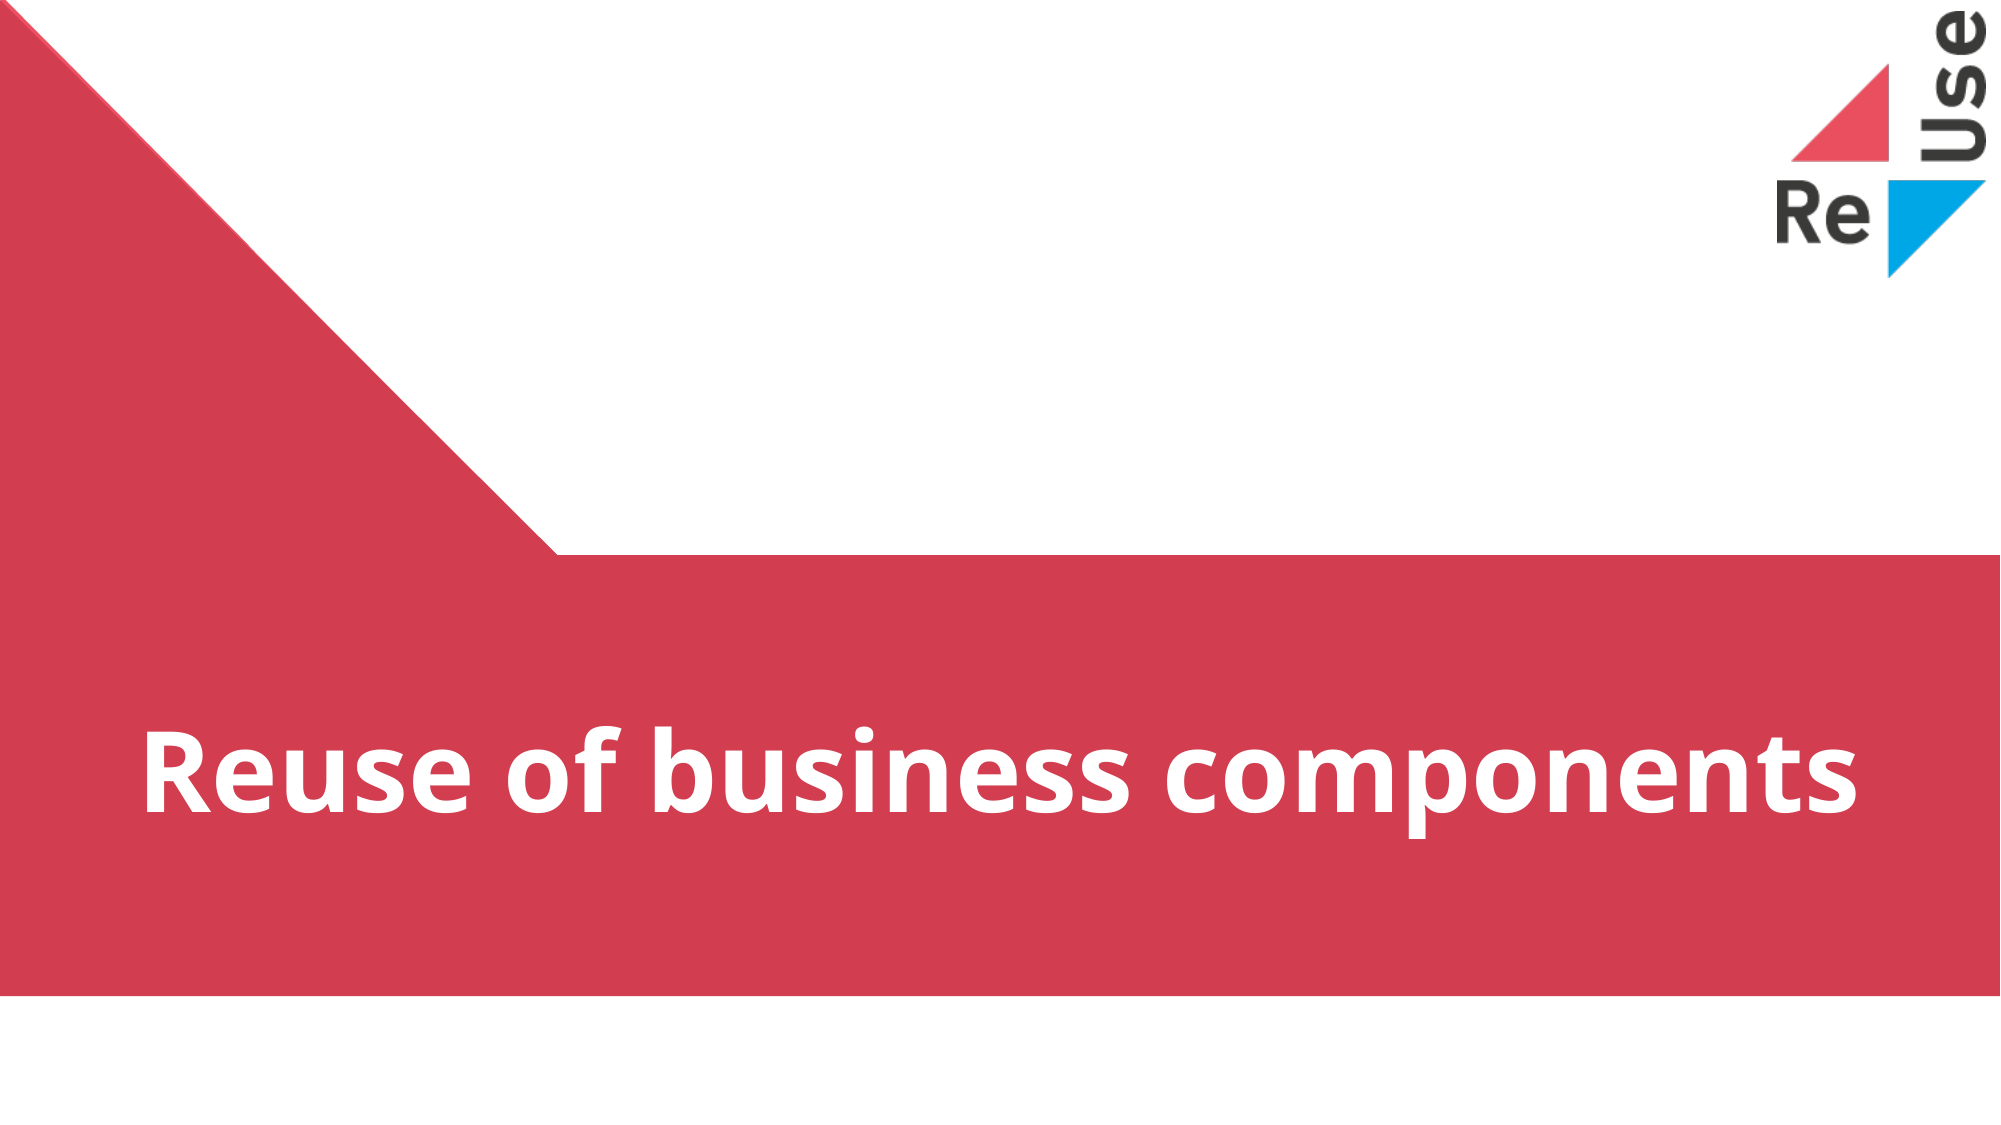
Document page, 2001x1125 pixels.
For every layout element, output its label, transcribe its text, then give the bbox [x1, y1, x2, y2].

title Reuse of business components [88, 626, 1912, 926]
picture [2, 0, 497, 493]
picture [1777, 11, 1986, 278]
